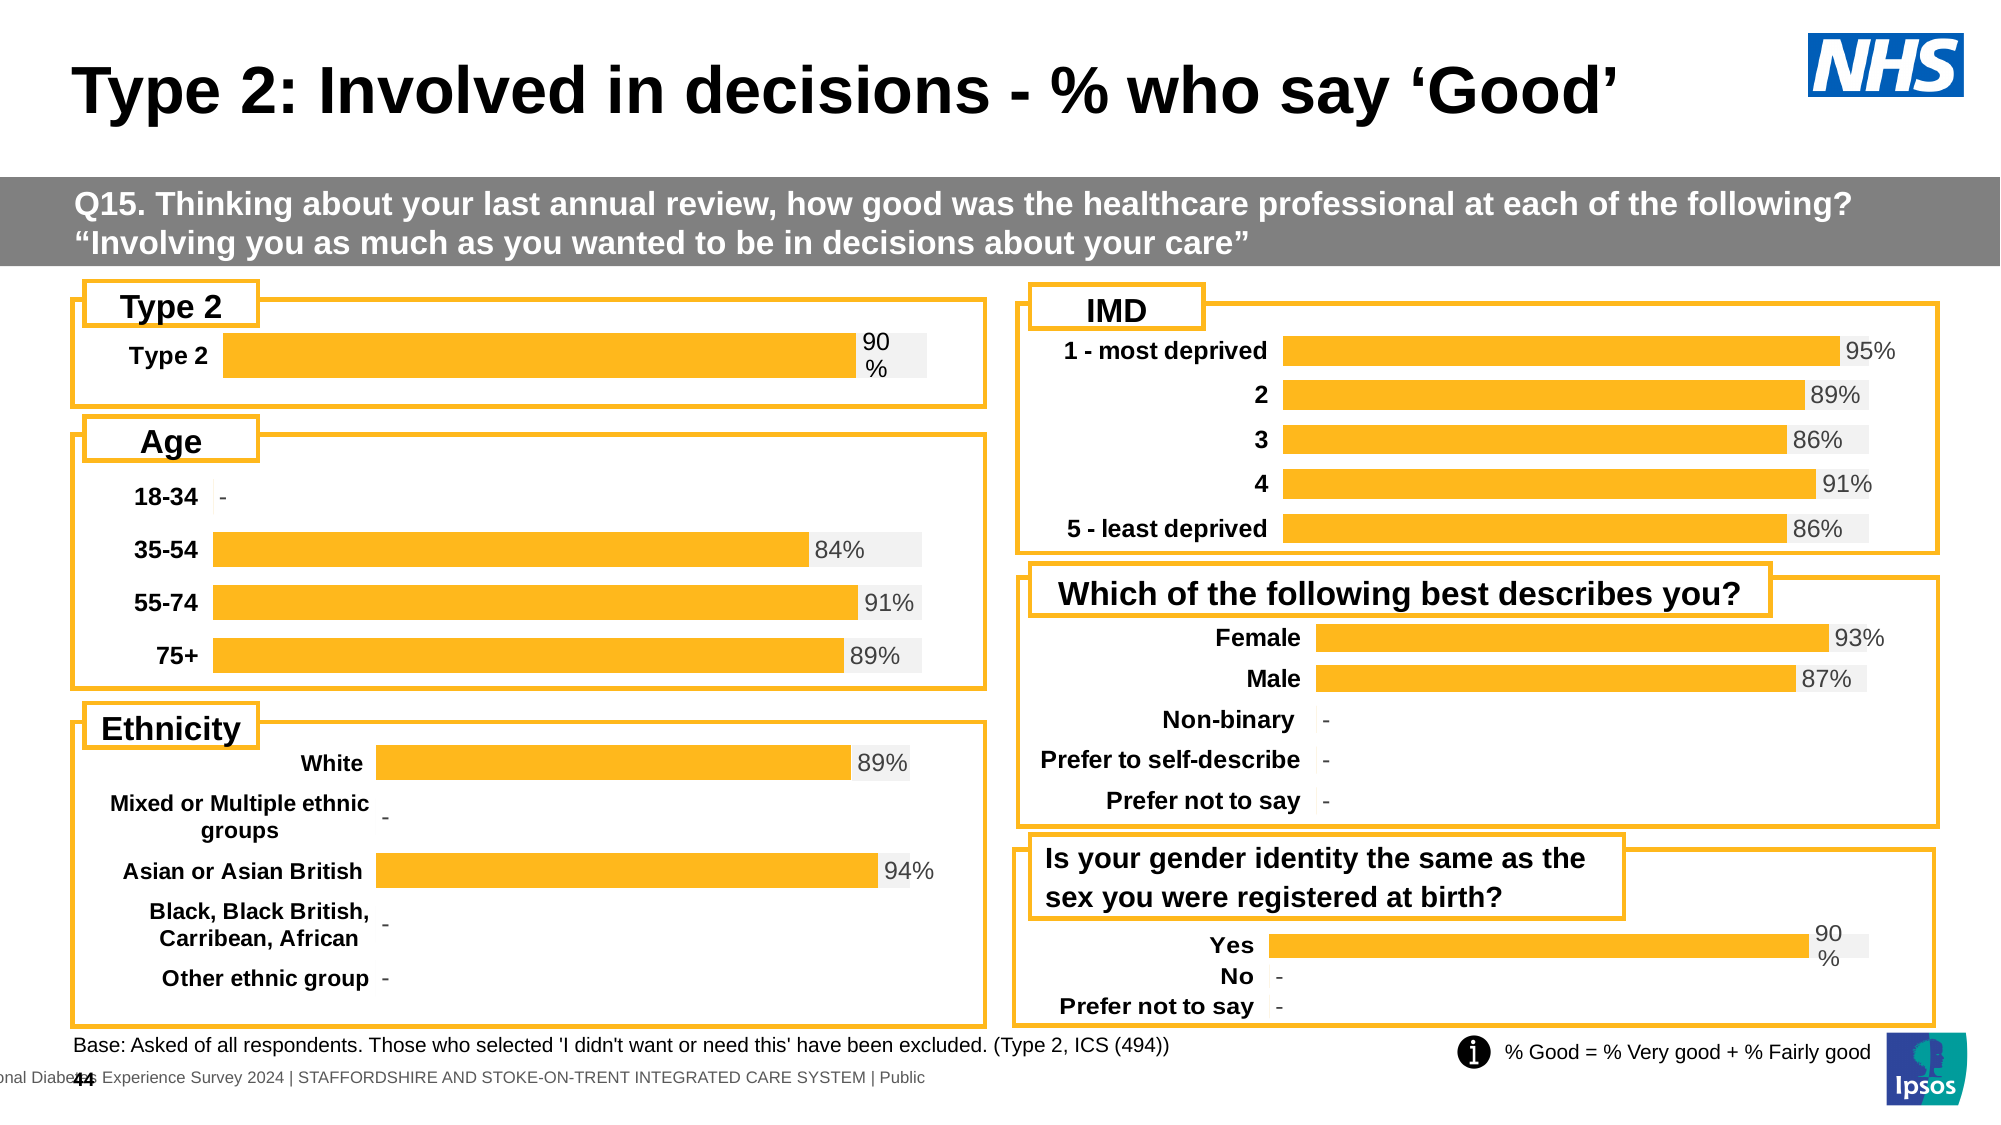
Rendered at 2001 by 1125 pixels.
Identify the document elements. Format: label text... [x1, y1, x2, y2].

text_box Age [83, 415, 259, 462]
chart [90, 296, 986, 428]
picture [1807, 33, 1964, 97]
chart [115, 470, 923, 695]
text_box Q15. Thinking about your last annual review, how good was the healthcare professional at each of the following? “Involving you as much as you wanted to be in decisions about your care” [0, 177, 2000, 267]
text_box Ethnicity [83, 702, 259, 735]
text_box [1270, 1031, 1886, 1073]
text_box [1017, 303, 1939, 554]
text_box Is your gender identity the same as the sex you were registered at birth? [1029, 834, 1625, 919]
chart [78, 735, 986, 1006]
chart [1041, 328, 1939, 553]
picture [1886, 1032, 1968, 1106]
text_box Type 2 [83, 280, 259, 326]
text_box Which of the following best describes you? [1029, 563, 1772, 595]
text_box [72, 299, 90, 408]
text_box IMD [1029, 283, 1205, 330]
chart [1023, 595, 1933, 827]
chart [1025, 921, 1938, 1023]
text_box [72, 433, 986, 689]
text_box [1013, 848, 1935, 1026]
text_box [1017, 576, 1939, 828]
text_box Base: Asked of all respondents. Those who selected 'I didn't want or need this' have been excluded. (Type 2, ICS (494)) [73, 1031, 1270, 1057]
text_box 44 [58, 1059, 116, 1120]
text_box [72, 721, 986, 1027]
title Type 2: Involved in decisions - % who say ‘Good’ [71, 32, 1809, 124]
